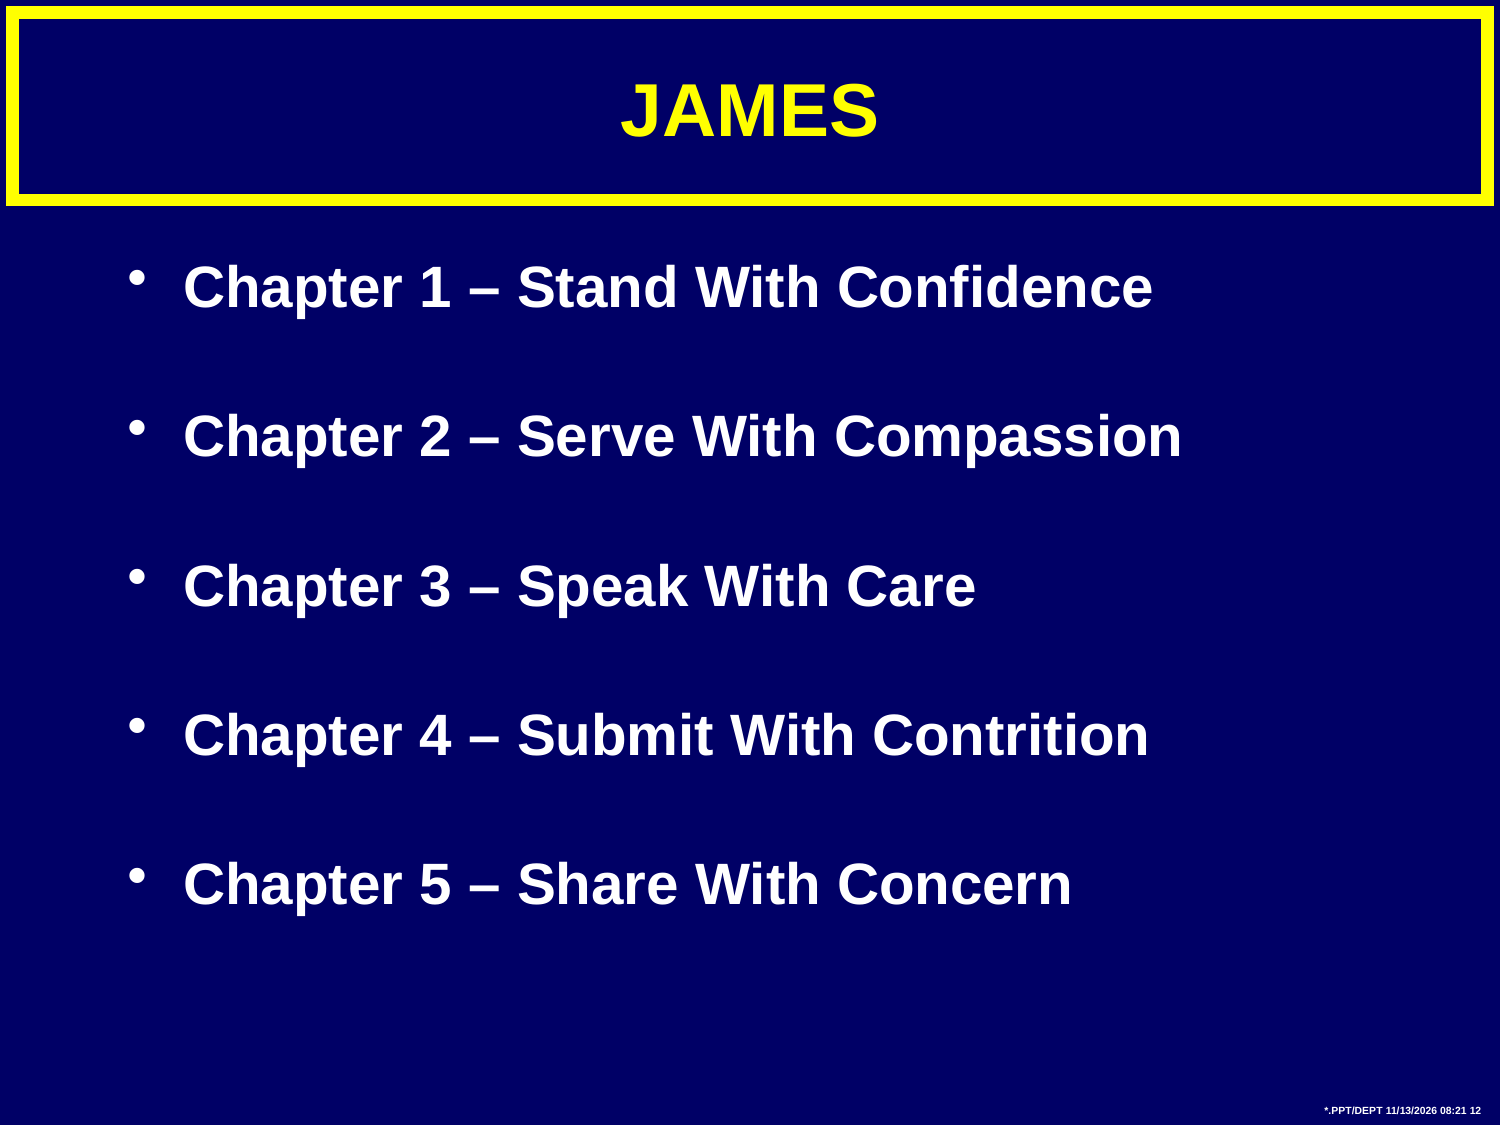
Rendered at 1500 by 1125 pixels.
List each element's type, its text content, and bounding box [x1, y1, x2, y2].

title JAMES [6, 6, 1494, 206]
list Chapter 1 – Stand With Confidence Chapter 2 – Serve With Compassion Chapter 3 – Speak With Care Chapter 4 – Submit With Contrition Chapter 5 – Share With Concern [112, 249, 1388, 1000]
